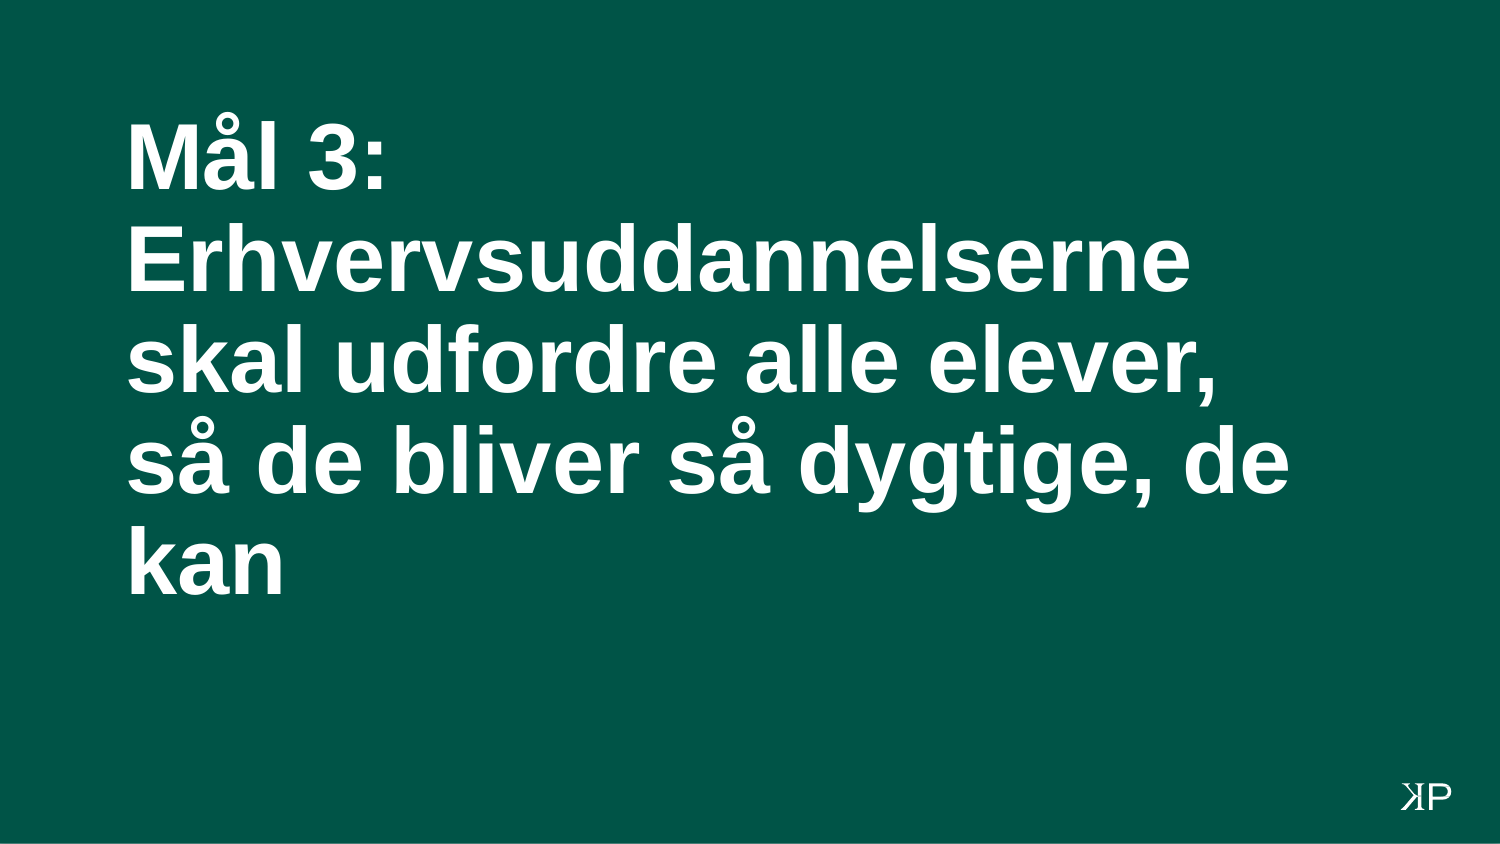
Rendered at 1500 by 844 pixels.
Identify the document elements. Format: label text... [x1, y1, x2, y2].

title Mål 3: Erhvervsuddannelserne skal udfordre alle elever, så de bliver så dygtige, de kan [124, 108, 1341, 304]
